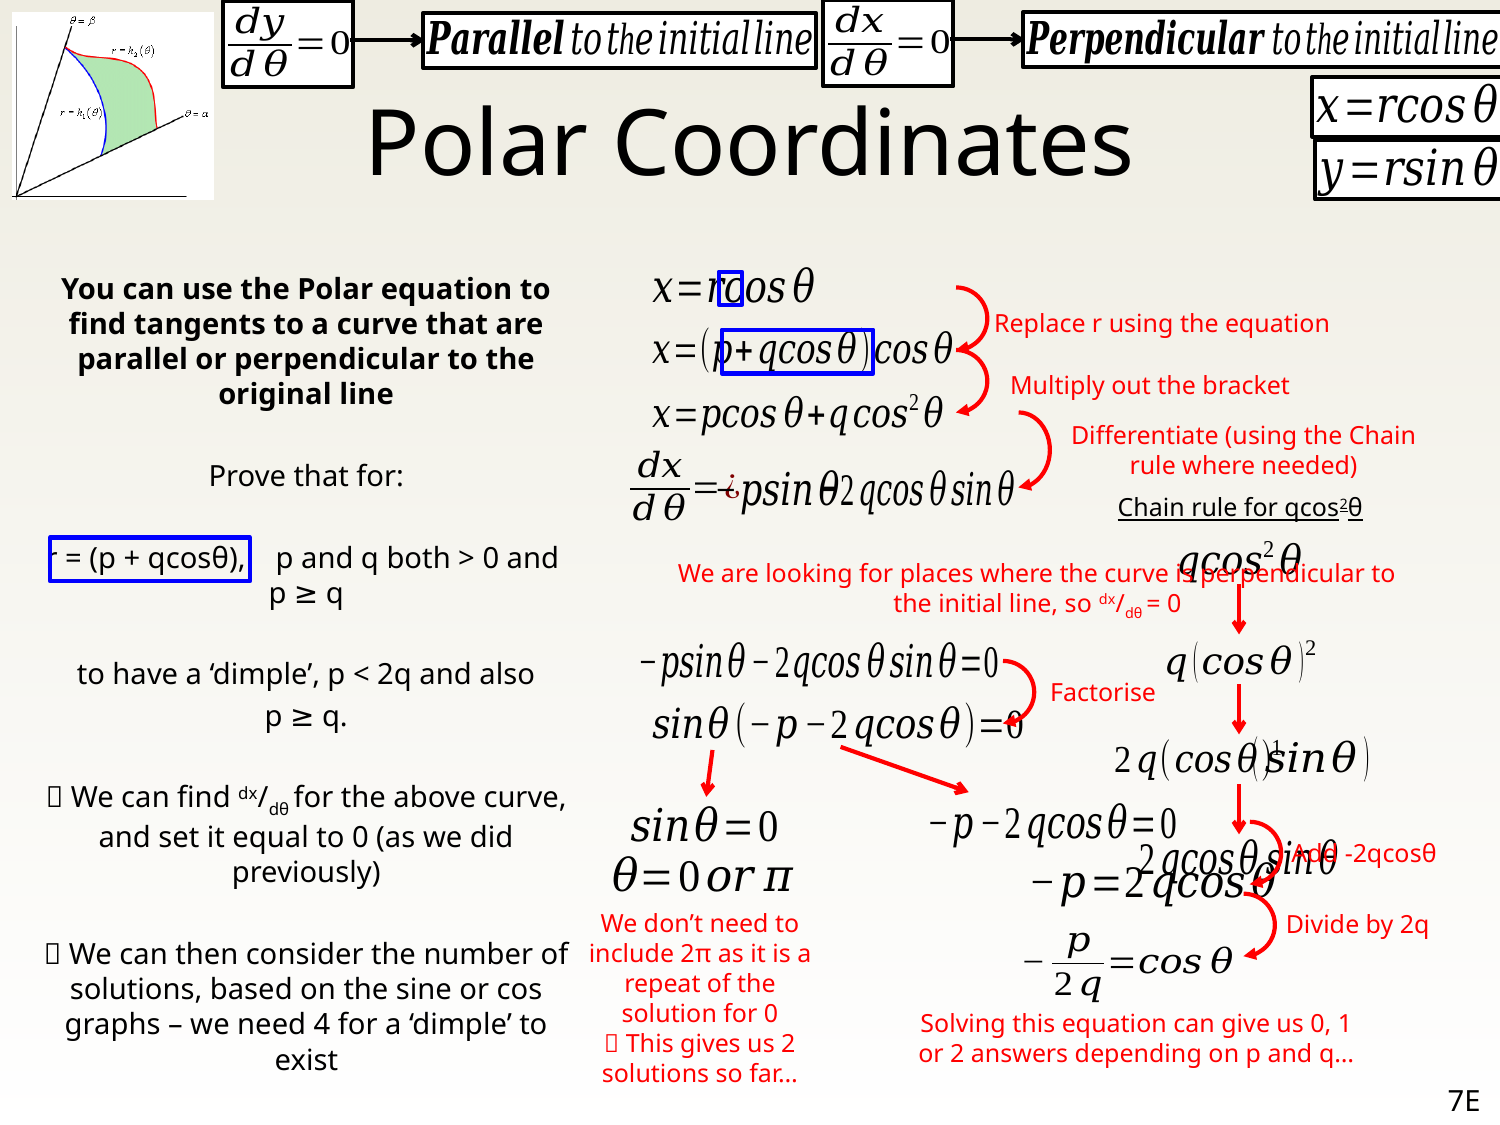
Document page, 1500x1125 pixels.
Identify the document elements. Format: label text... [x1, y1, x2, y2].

text_box We are looking for places where the curve is perpendicular to the initial line, so dx/dθ = 0 [662, 549, 1413, 629]
text_box Factorise [1023, 668, 1183, 714]
list You can use the Polar equation to find tangents to a curve that are parallel or perpendicular to the original line Prove that for: r = (p + qcosθ), p and q both > 0 and p ≥ q to have a ‘dimple’, p < 2q and also p ≥ q.  We can find dx/dθ for the above curve, and set it equal to 0 (as we did previously)  We can then consider the number of solutions, based on the sine or cos graphs – we need 4 for a ‘dimple’ to exist [24, 262, 588, 1102]
text_box We don’t need to include 2π as it is a repeat of the solution for 0  This gives us 2 solutions so far… [568, 899, 832, 1095]
text_box [720, 328, 875, 376]
text_box [1002, 660, 1027, 728]
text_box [705, 749, 713, 798]
text_box [717, 270, 744, 307]
title Polar Coordinates [75, 45, 1425, 233]
picture [12, 12, 215, 201]
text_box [840, 746, 969, 793]
text_box Solving this equation can give us 0, 1 or 2 answers depending on p and q… [901, 999, 1372, 1075]
text_box [48, 535, 252, 583]
text_box [955, 286, 982, 351]
text_box 7E [1432, 1074, 1496, 1125]
text_box Multiply out the bracket [987, 362, 1313, 408]
text_box [1249, 821, 1274, 889]
text_box [1243, 892, 1267, 960]
text_box Chain rule for qcos2θ [1102, 488, 1378, 530]
text_box [955, 349, 987, 417]
text_box Divide by 2q [1264, 901, 1452, 947]
text_box Replace r using the equation [974, 299, 1350, 345]
text_box Differentiate (using the Chain rule where needed) [1049, 412, 1438, 488]
text_box [1018, 411, 1049, 491]
text_box Add -2qcosθ [1270, 829, 1458, 875]
